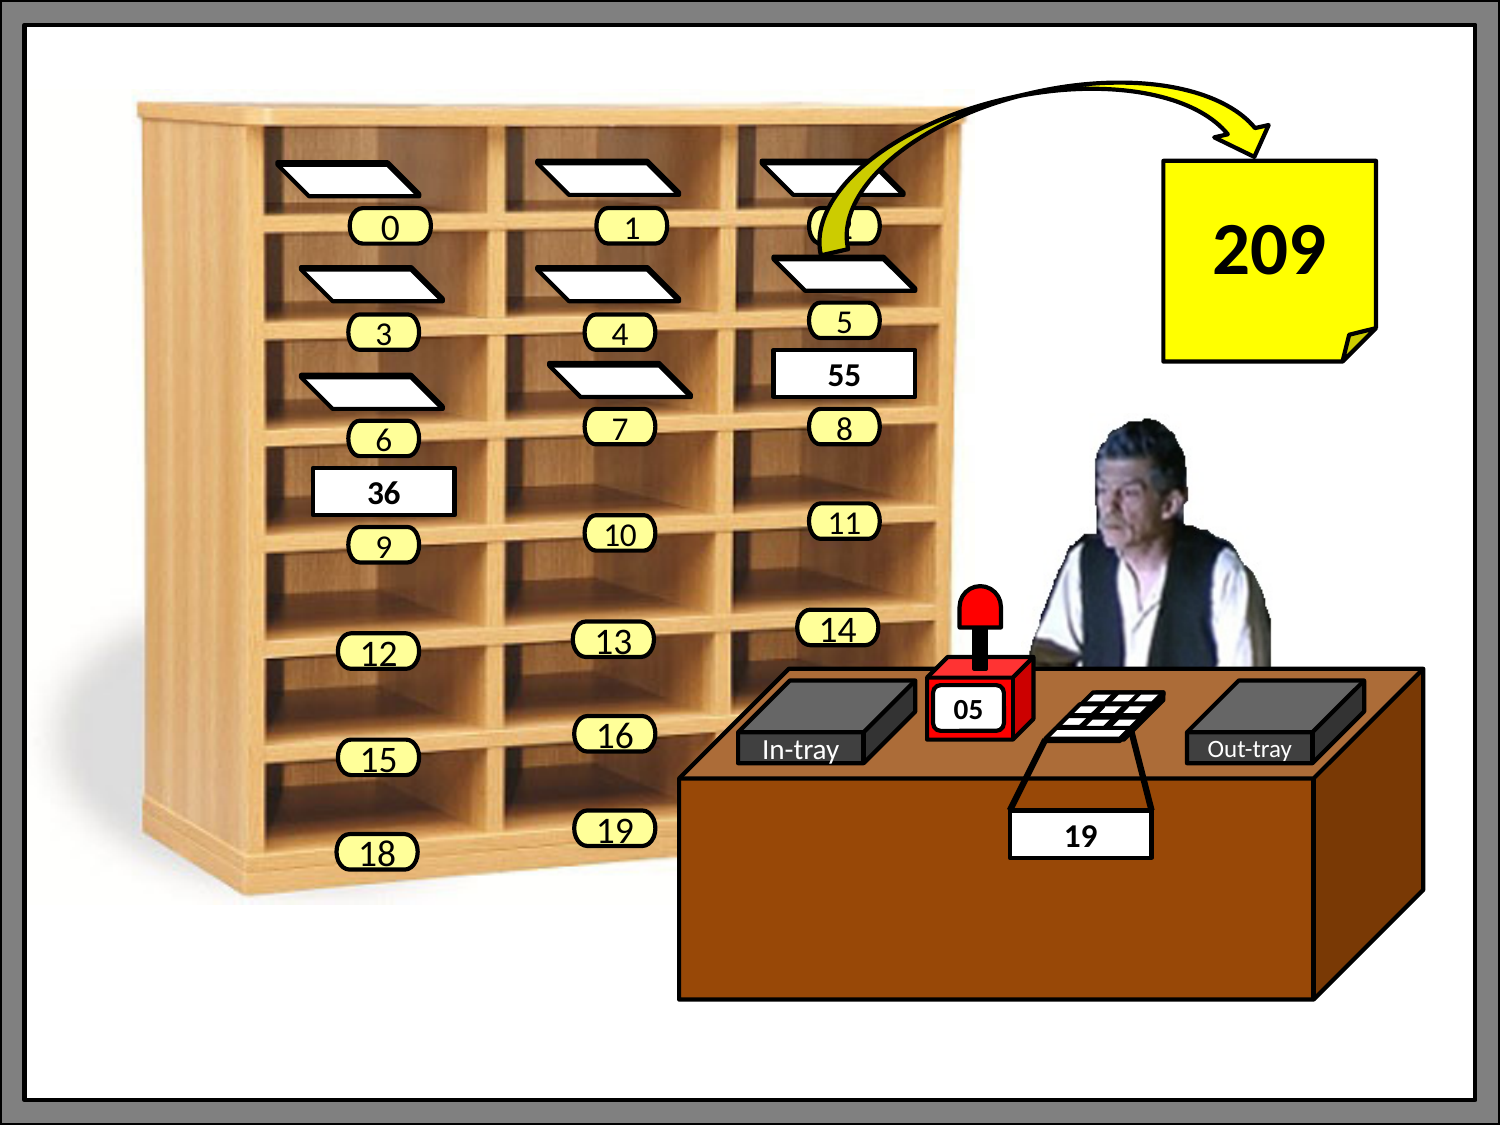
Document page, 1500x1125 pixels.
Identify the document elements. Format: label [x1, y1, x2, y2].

picture [11, 89, 975, 906]
text_box [0, 0, 1500, 1125]
picture [1021, 413, 1294, 729]
